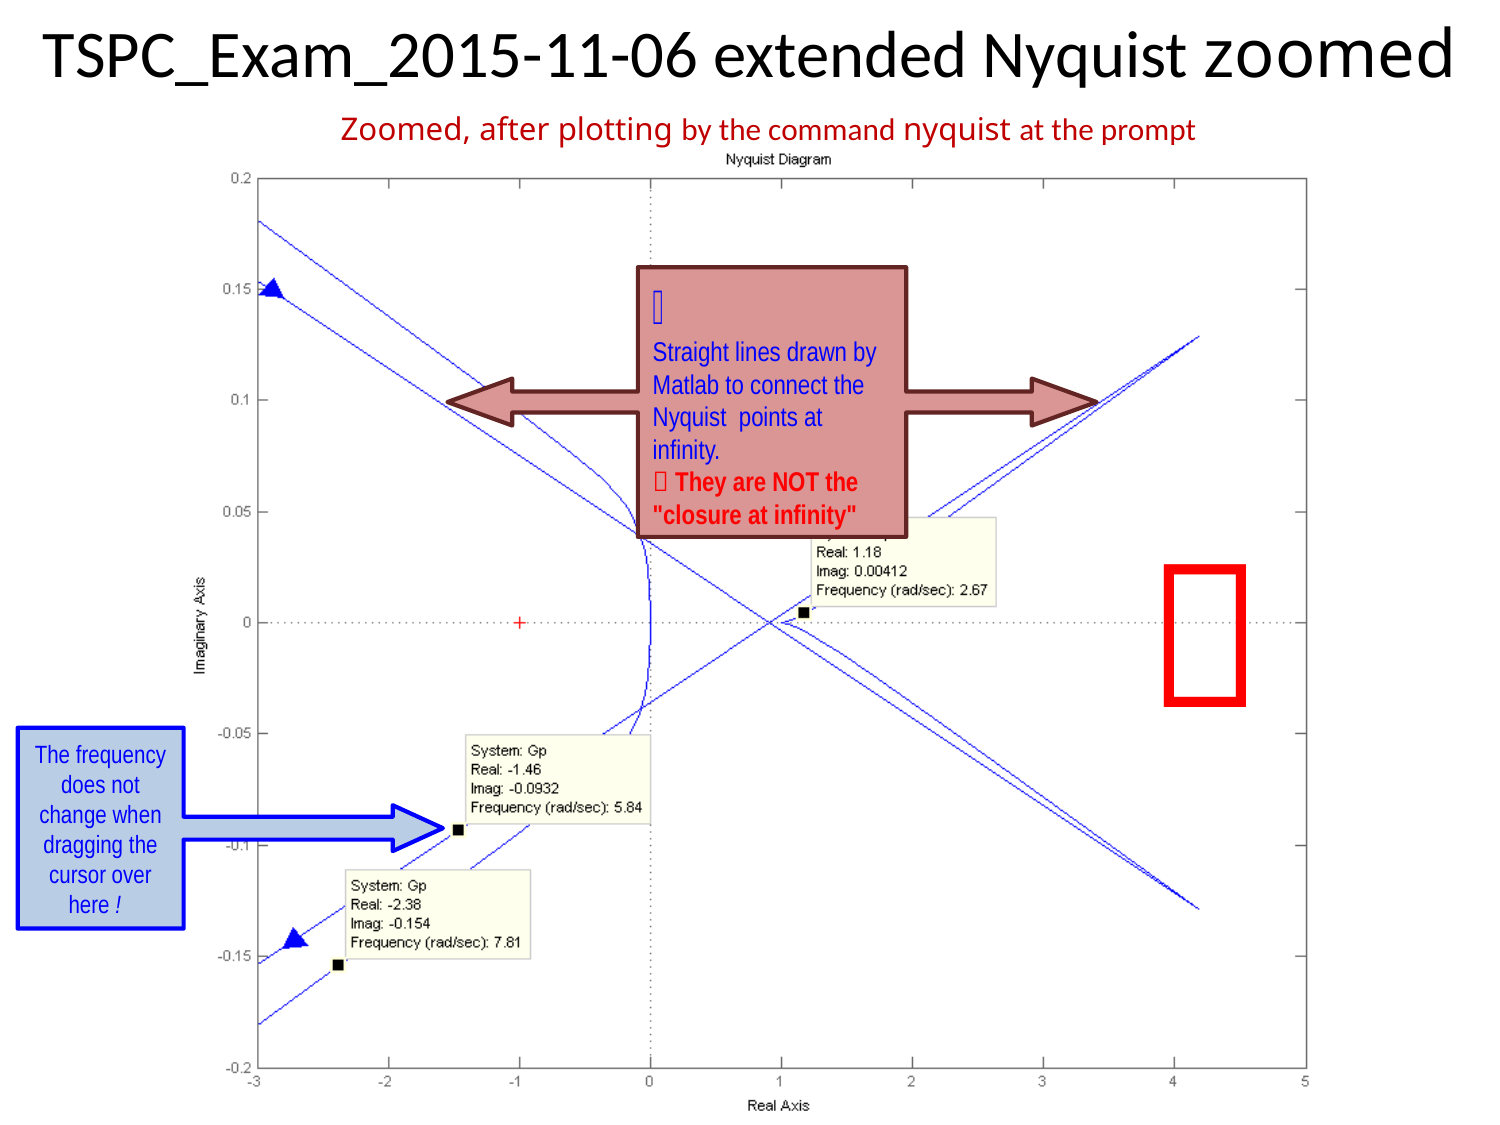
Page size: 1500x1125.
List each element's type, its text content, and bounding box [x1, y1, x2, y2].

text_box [17, 66, 1437, 1125]
title TSPC_Exam_2015-11-06 extended Nyquist zoomed [0, 0, 1500, 102]
